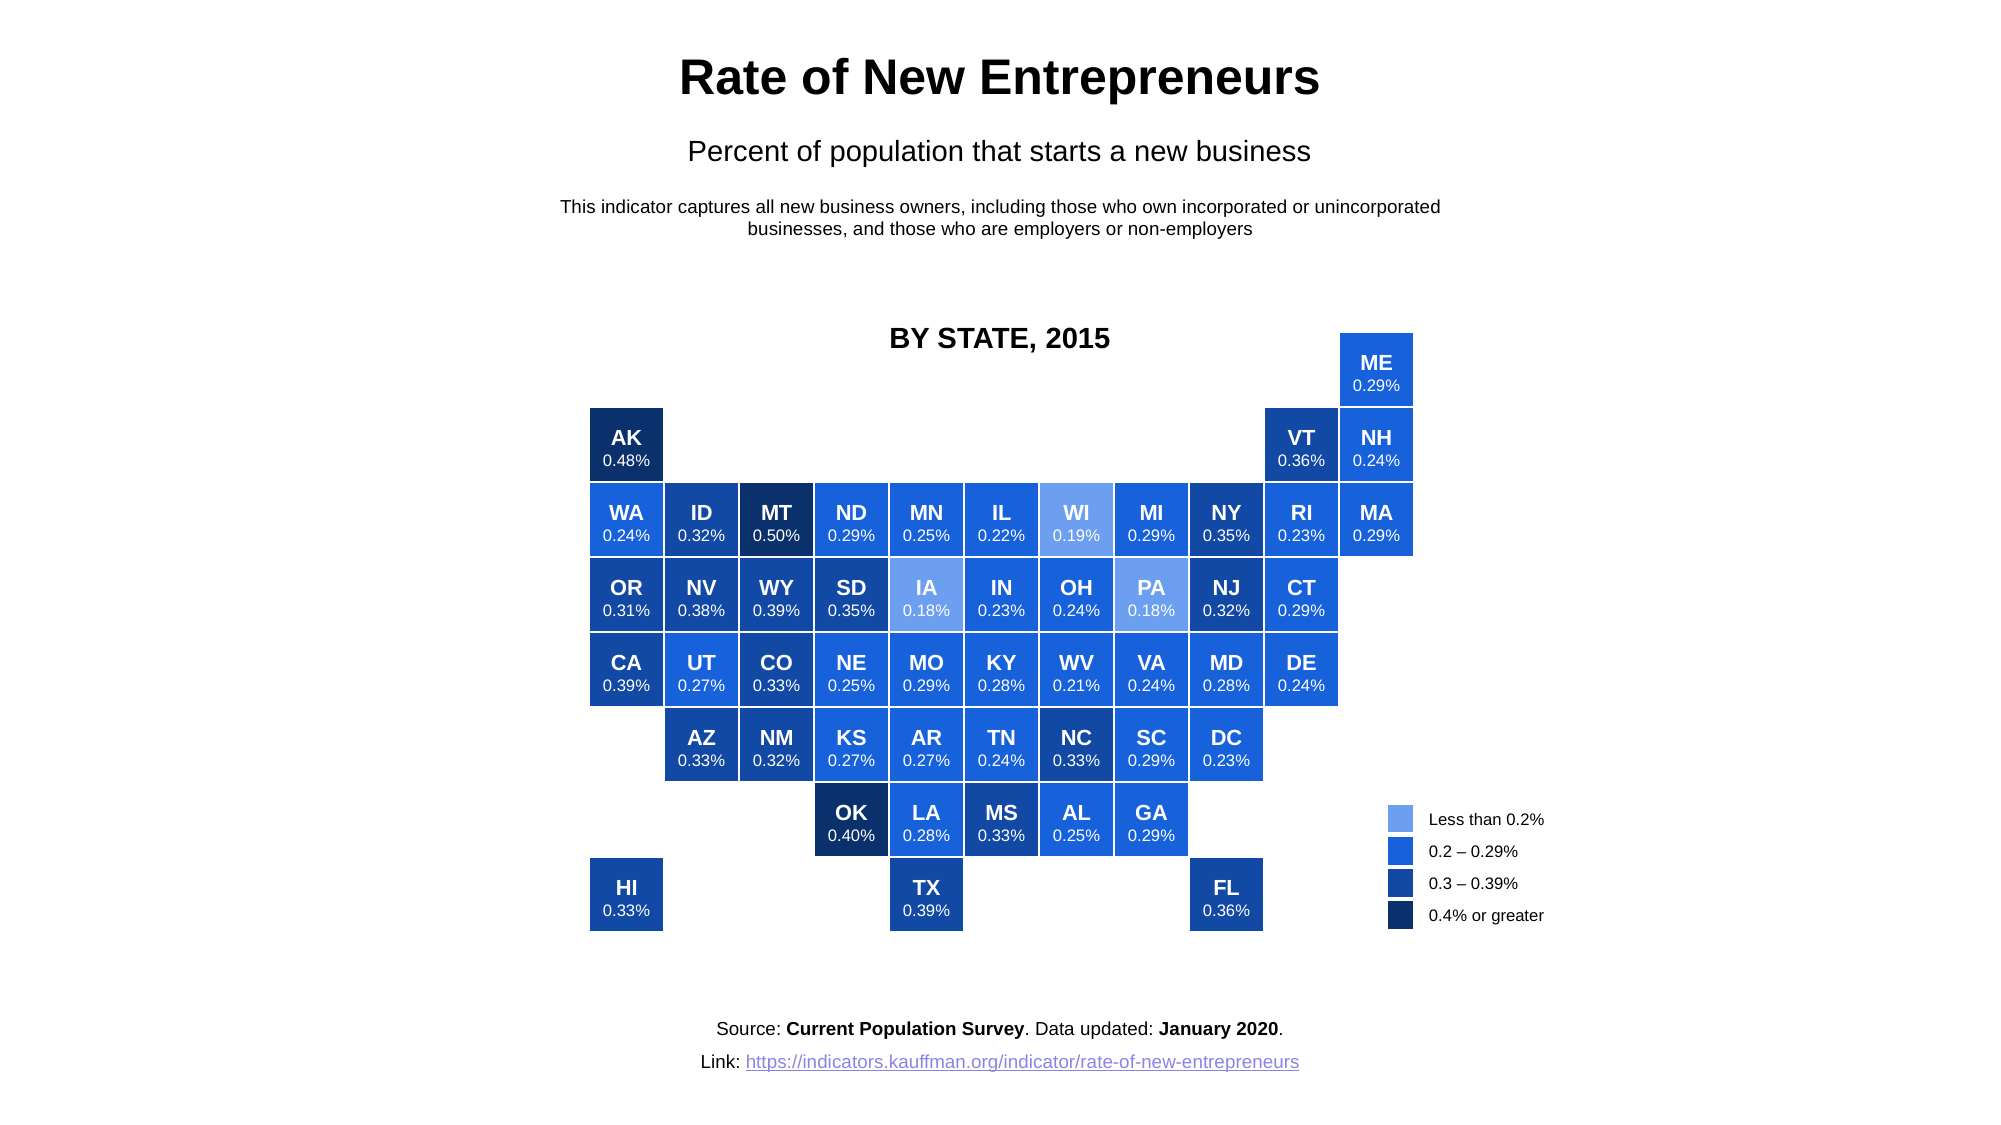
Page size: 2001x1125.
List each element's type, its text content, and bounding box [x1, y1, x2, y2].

text_box DC 0.23% [1188, 706, 1265, 783]
text_box Percent of population that starts a new business [531, 124, 1469, 175]
text_box RI 0.23% [1263, 483, 1338, 556]
text_box [1386, 835, 1415, 867]
text_box NC 0.33% [1038, 706, 1113, 781]
text_box [1386, 899, 1415, 931]
text_box [1386, 867, 1415, 899]
text_box NH 0.24% [1338, 408, 1415, 483]
text_box Rate of New Entrepreneurs [531, 37, 1469, 113]
text_box ME 0.29% [1338, 331, 1415, 408]
text_box IA 0.18% [888, 556, 963, 631]
text_box This indicator captures all new business owners, including those who own incorporated or unincorporated businesses, and those who are employers or non-employers [531, 187, 1469, 247]
text_box GA 0.29% [1113, 781, 1190, 858]
text_box 0.2 – 0.29% [1414, 835, 1565, 866]
text_box ID 0.32% [663, 481, 738, 556]
text_box MT 0.50% [738, 481, 813, 556]
text_box NY 0.35% [1188, 481, 1263, 556]
text_box MD 0.28% [1188, 631, 1263, 706]
text_box CT 0.29% [1263, 556, 1340, 631]
text_box WV 0.21% [1038, 631, 1113, 706]
text_box TX 0.39% [888, 856, 965, 933]
text_box DE 0.24% [1263, 631, 1340, 708]
text_box AK 0.48% [588, 406, 665, 483]
text_box TN 0.24% [963, 706, 1038, 781]
text_box NM 0.32% [738, 706, 813, 783]
text_box MS 0.33% [963, 781, 1038, 858]
text_box VT 0.36% [1263, 406, 1338, 483]
text_box MN 0.25% [888, 481, 963, 556]
text_box Source: Current Population Survey. Data updated: January 2020. Link: https://indicators.kauffman.org/indicator/rate-of-new-entrepreneurs [287, 997, 1713, 1081]
text_box AZ 0.33% [663, 706, 738, 783]
text_box UT 0.27% [663, 631, 738, 706]
text_box MI 0.29% [1113, 481, 1188, 556]
text_box WA 0.24% [588, 483, 663, 556]
text_box NJ 0.32% [1188, 556, 1263, 631]
text_box KY 0.28% [963, 631, 1038, 706]
text_box BY STATE, 2015 [531, 312, 1469, 363]
text_box LA 0.28% [888, 781, 963, 856]
text_box [1386, 802, 1415, 834]
text_box PA 0.18% [1113, 556, 1188, 631]
text_box MO 0.29% [888, 631, 963, 706]
text_box OR 0.31% [588, 556, 663, 631]
text_box NE 0.25% [813, 631, 888, 706]
text_box CO 0.33% [738, 631, 813, 706]
text_box SC 0.29% [1113, 706, 1188, 781]
text_box AL 0.25% [1038, 781, 1113, 858]
text_box WI 0.19% [1038, 481, 1113, 556]
text_box SD 0.35% [813, 556, 888, 631]
text_box WY 0.39% [738, 556, 813, 631]
text_box FL 0.36% [1188, 856, 1265, 933]
text_box HI 0.33% [588, 856, 665, 933]
text_box CA 0.39% [588, 631, 663, 708]
text_box OH 0.24% [1038, 556, 1113, 631]
text_box ND 0.29% [813, 481, 888, 556]
text_box Less than 0.2% [1414, 803, 1565, 834]
text_box AR 0.27% [888, 706, 963, 781]
text_box VA 0.24% [1113, 631, 1188, 706]
text_box OK 0.40% [813, 781, 888, 858]
text_box IN 0.23% [963, 556, 1038, 631]
text_box 0.3 – 0.39% [1414, 867, 1565, 898]
text_box IL 0.22% [963, 481, 1038, 556]
text_box 0.4% or greater [1414, 900, 1565, 931]
text_box KS 0.27% [813, 706, 888, 781]
text_box NV 0.38% [663, 556, 738, 631]
text_box MA 0.29% [1338, 483, 1415, 558]
